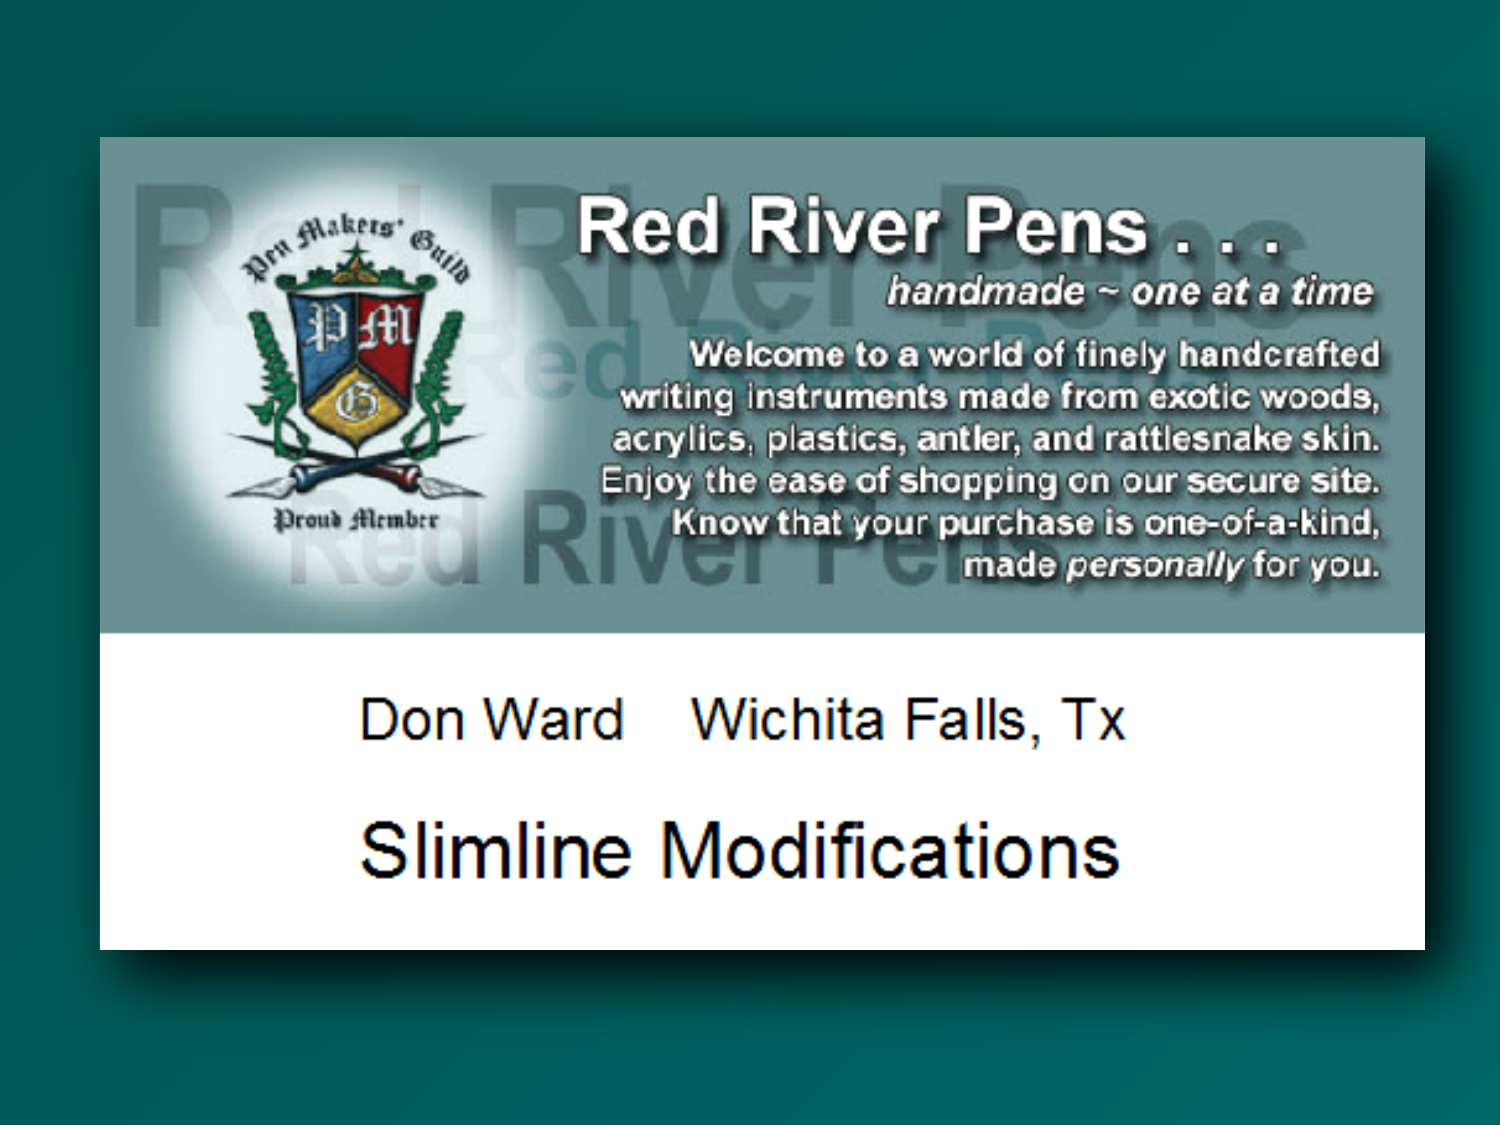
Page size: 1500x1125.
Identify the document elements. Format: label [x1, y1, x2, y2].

picture [99, 137, 1426, 951]
